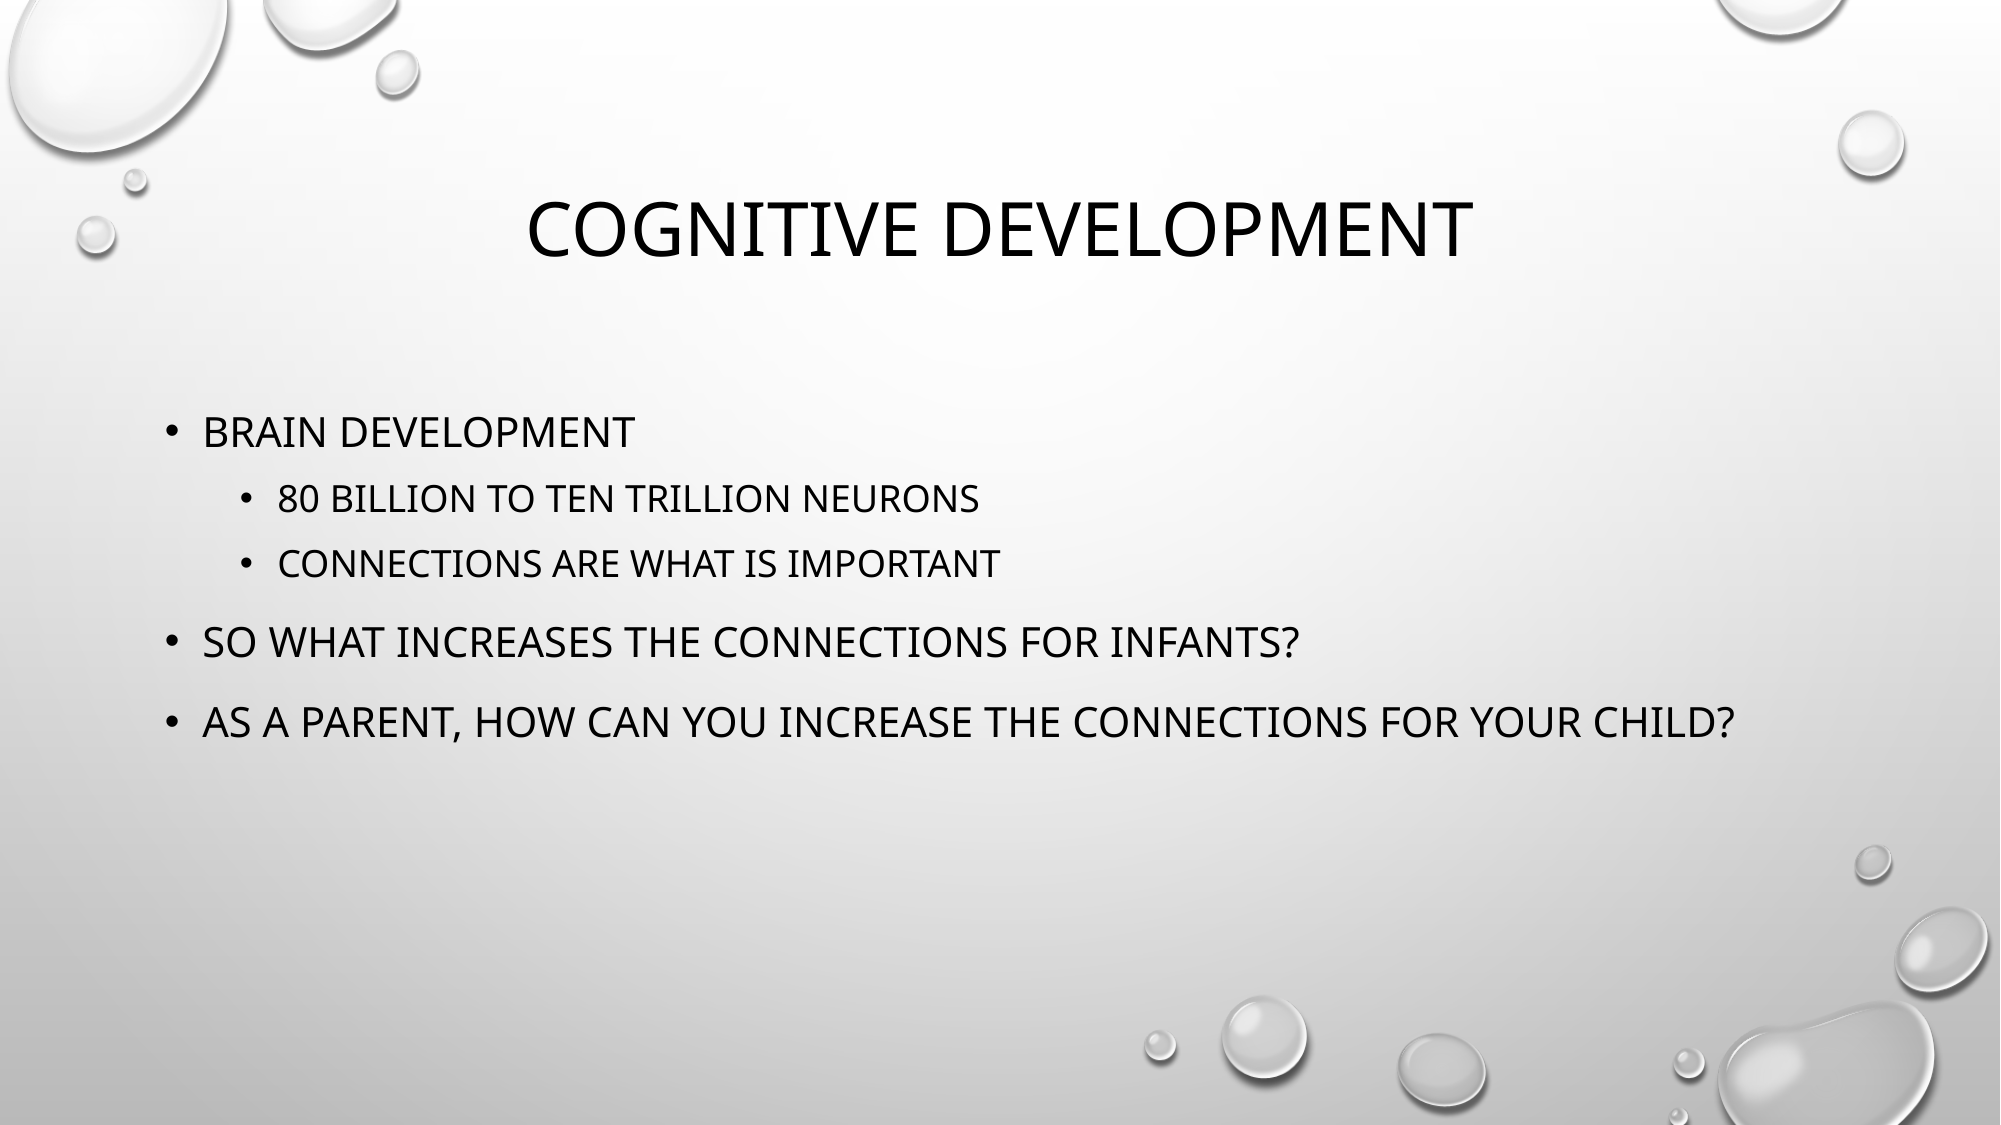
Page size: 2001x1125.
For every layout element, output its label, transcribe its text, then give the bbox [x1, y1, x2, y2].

list Brain development 80 billion to ten trillion Neurons Connections are what is important So what increases the connections for infants? As a parent, how can you increase the connections for your child? [149, 388, 1850, 950]
picture [0, 0, 2000, 1125]
title Cognitive Development [149, 101, 1851, 364]
